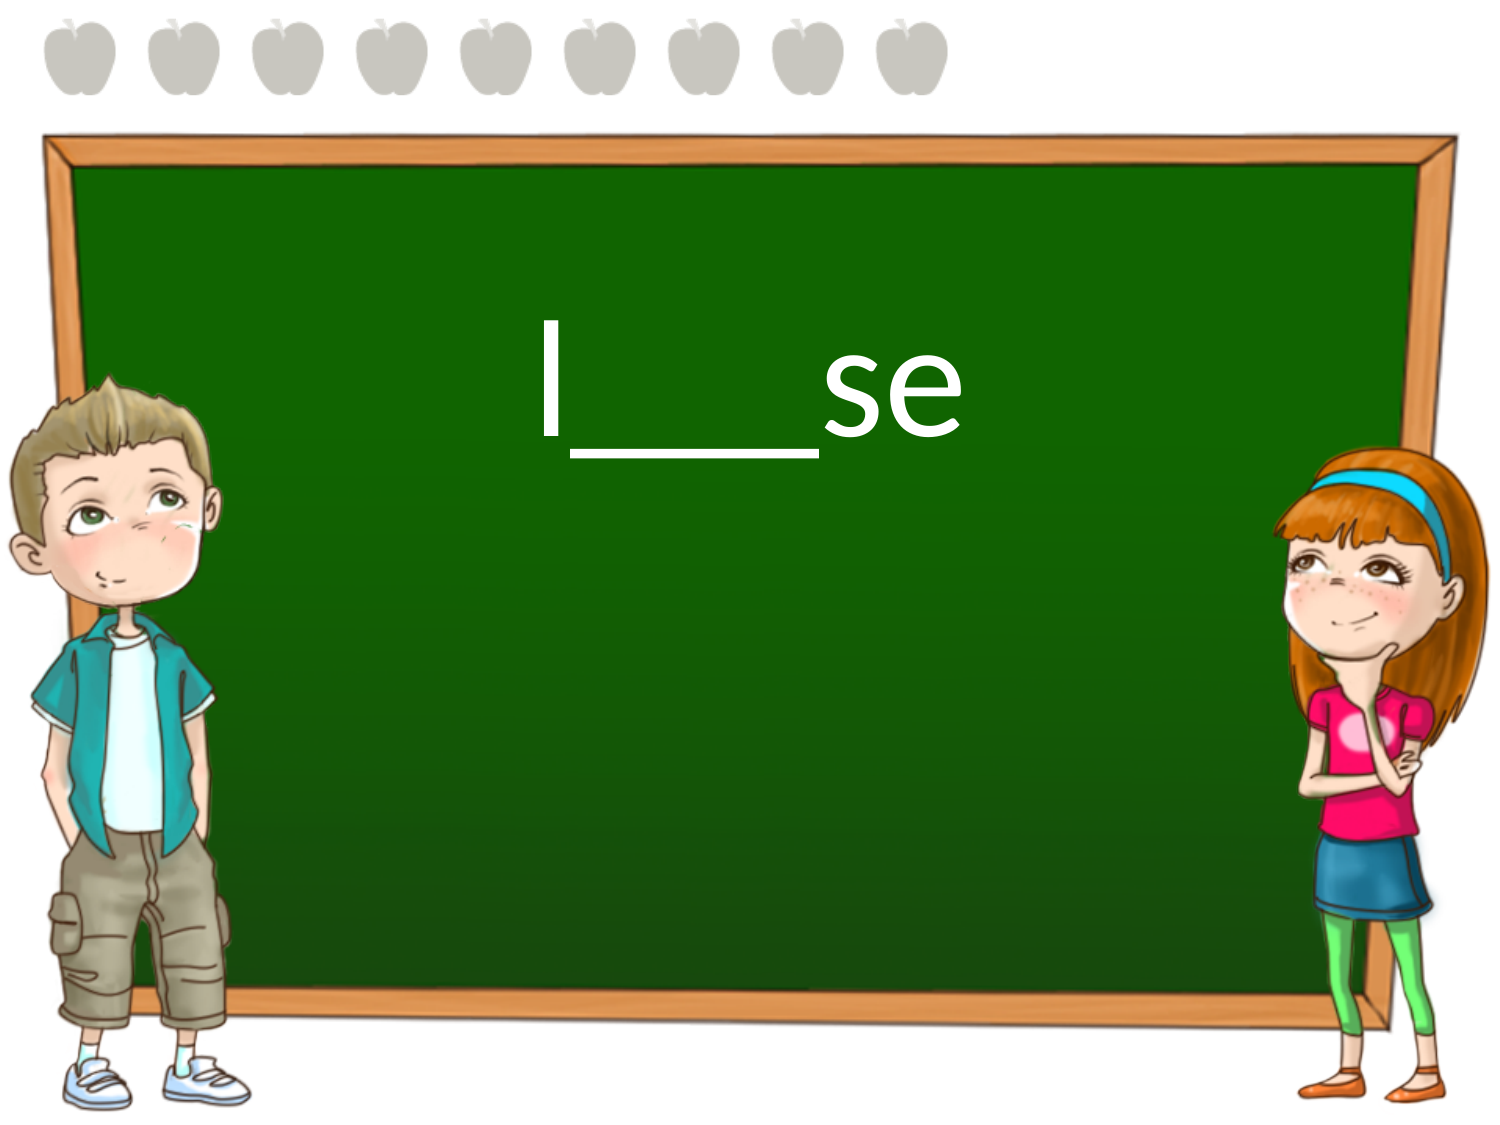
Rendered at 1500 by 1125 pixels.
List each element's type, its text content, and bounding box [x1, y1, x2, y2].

picture [0, 0, 1500, 1125]
list l___se [75, 262, 1425, 1005]
